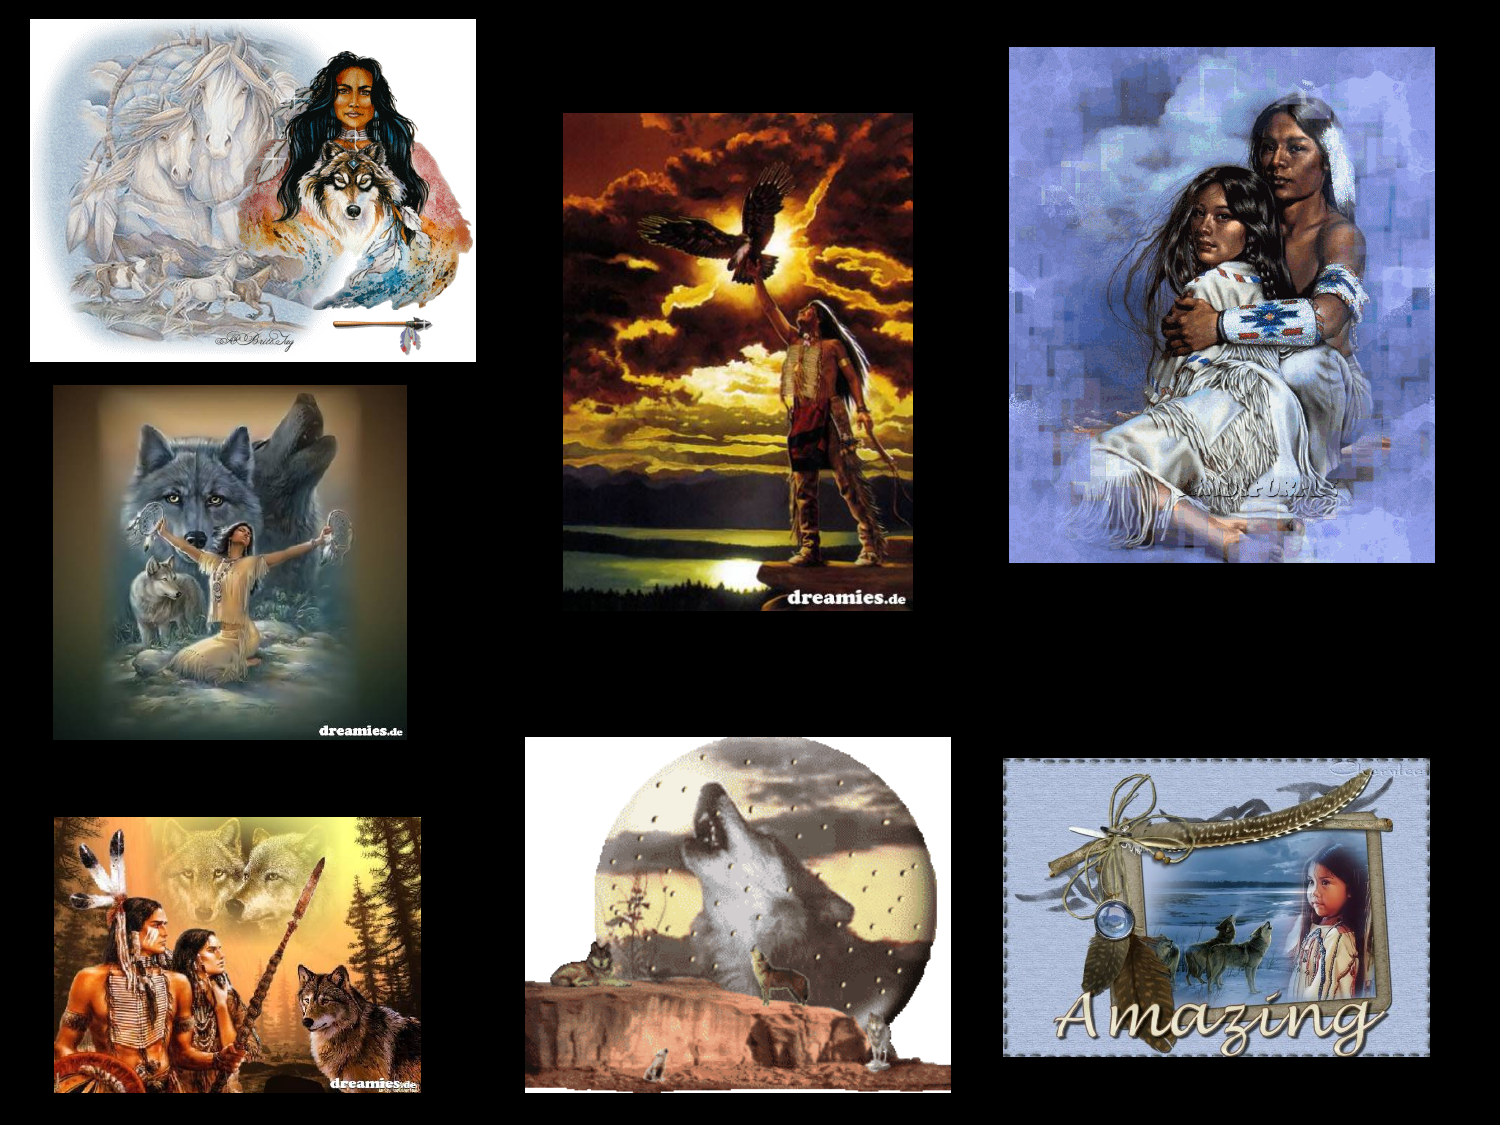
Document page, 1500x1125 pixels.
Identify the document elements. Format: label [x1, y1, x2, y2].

picture [30, 18, 477, 362]
picture [562, 112, 913, 611]
picture [525, 737, 951, 1093]
picture [53, 817, 421, 1093]
picture [1009, 46, 1436, 563]
picture [1003, 758, 1431, 1057]
picture [53, 385, 407, 740]
